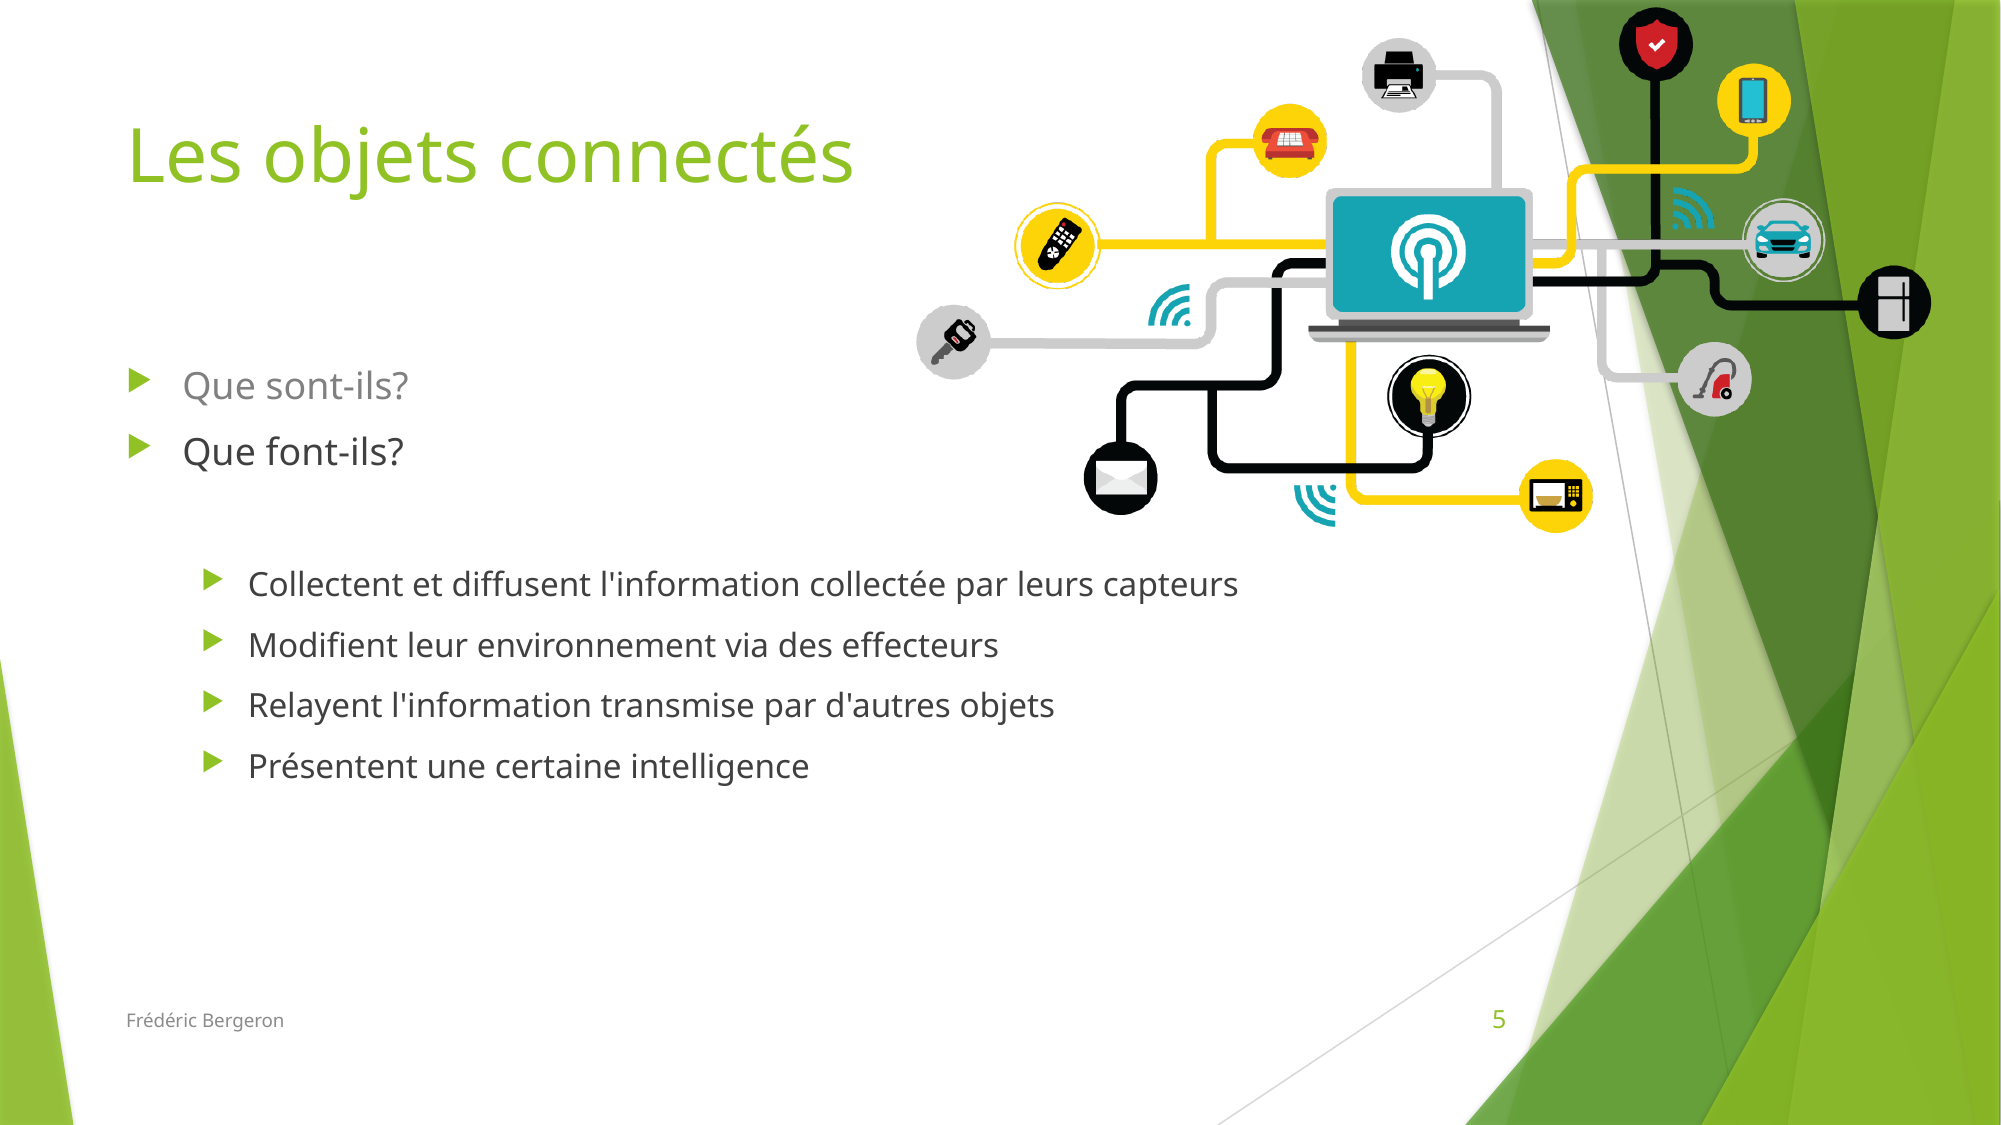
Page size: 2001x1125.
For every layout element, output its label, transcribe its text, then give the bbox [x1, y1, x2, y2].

title Les objets connectés [111, 99, 903, 317]
footer Frédéric Bergeron [111, 991, 1145, 1051]
picture [907, 0, 1939, 542]
slide_number 5 [1409, 991, 1522, 1051]
list Que sont-ils? Que font-ils? Collectent et diffusent l'information collectée par leurs capteurs Modifient leur environnement via des effecteurs Relayent l'information transmise par d'autres objets Présentent une certaine intelligence [111, 354, 1522, 992]
